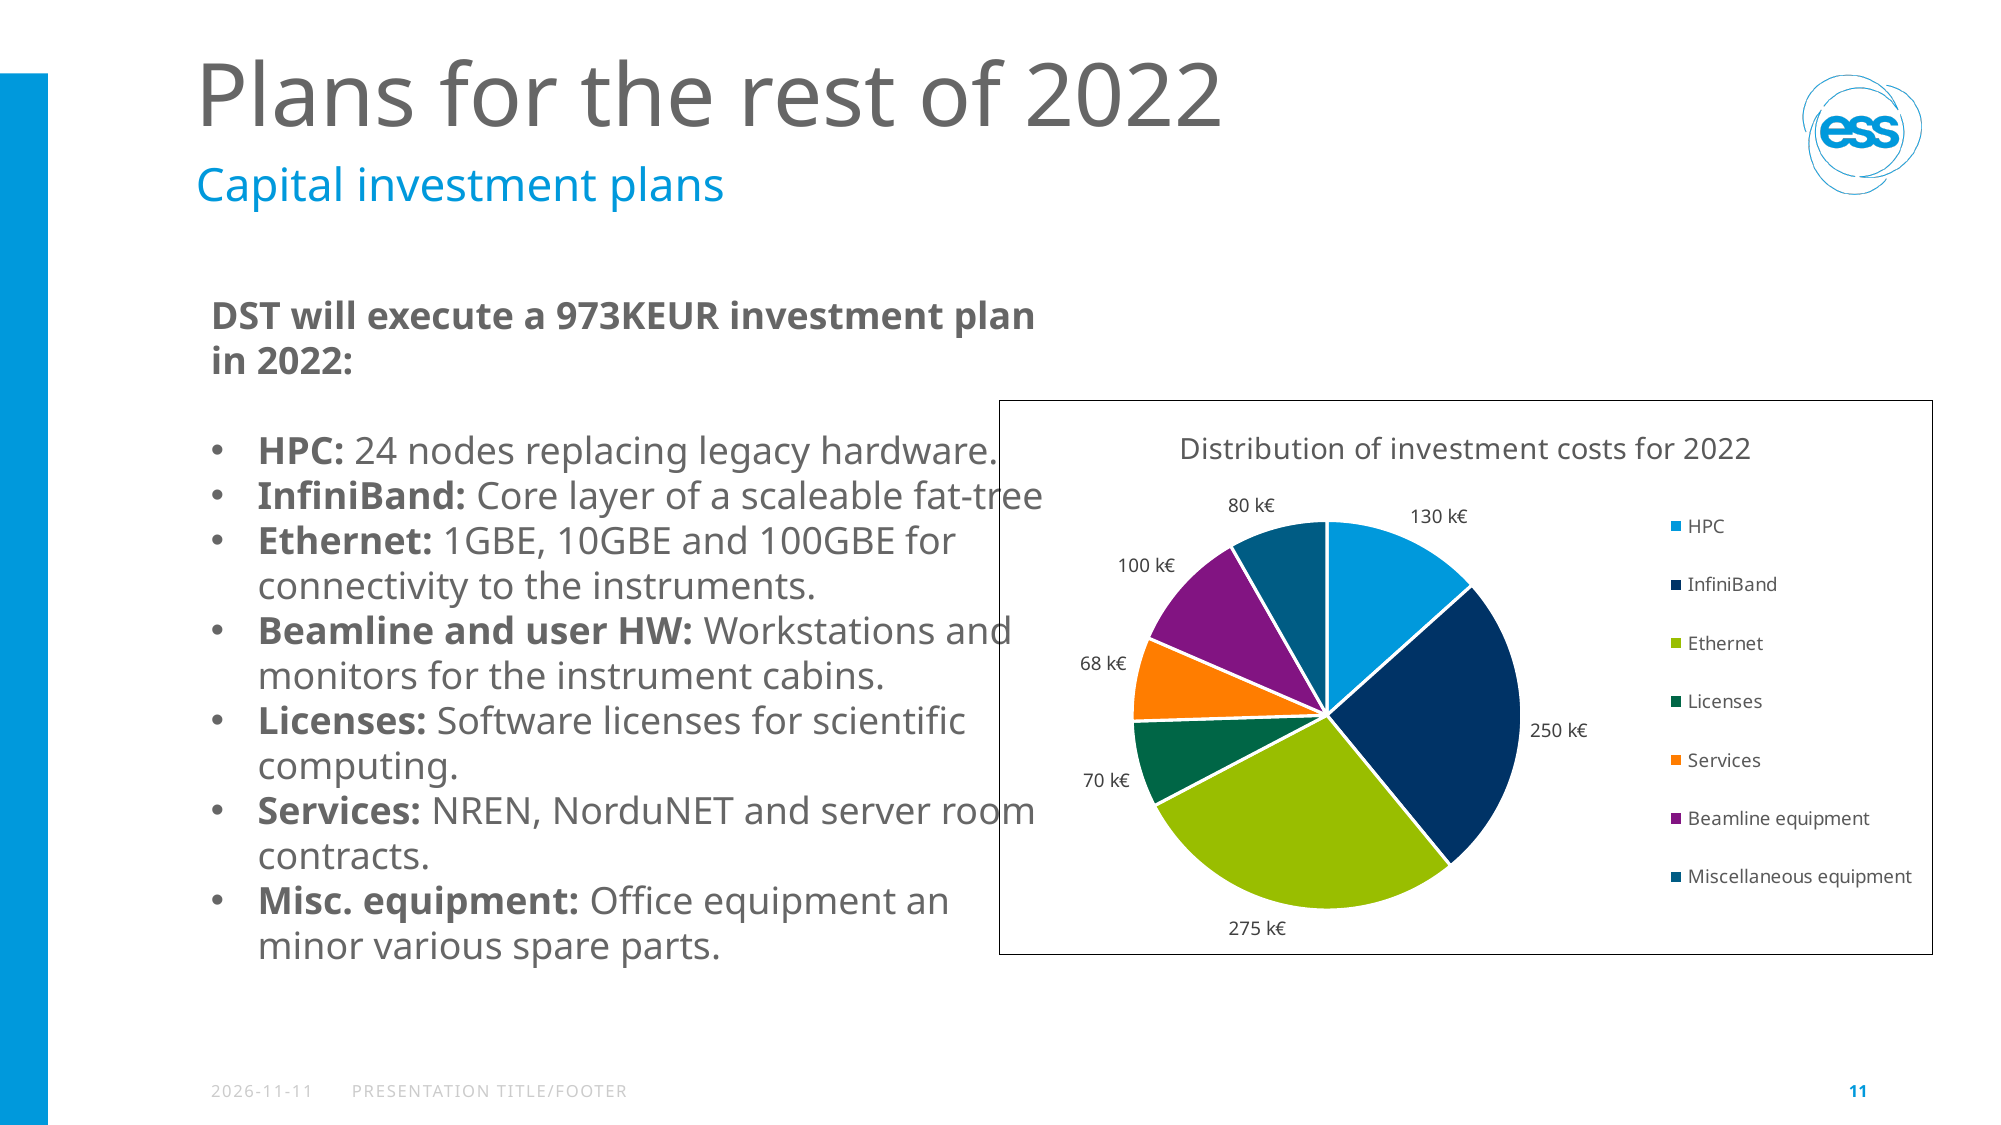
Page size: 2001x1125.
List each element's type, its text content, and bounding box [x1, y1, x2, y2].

slide_number 11 [1432, 1062, 1883, 1123]
list Capital investment plans [181, 152, 1717, 236]
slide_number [196, 1062, 333, 1123]
footer PRESENTATION TITLE/FOOTER [336, 1062, 1046, 1123]
text_box DST will execute a 973KEUR investment plan in 2022: HPC: 24 nodes replacing legacy hardware. InfiniBand: Core layer of a scaleable fat-tree Ethernet: 1GBE, 10GBE and 100GBE for connectivity to the instruments. Beamline and user HW: Workstations and monitors for the instrument cabins. Licenses: Software licenses for scientific computing. Services: NREN, NorduNET and server room contracts. Misc. equipment: Office equipment an minor various spare parts. [196, 284, 1062, 975]
title Plans for the rest of 2022 [181, 43, 1717, 152]
chart [999, 400, 1933, 955]
